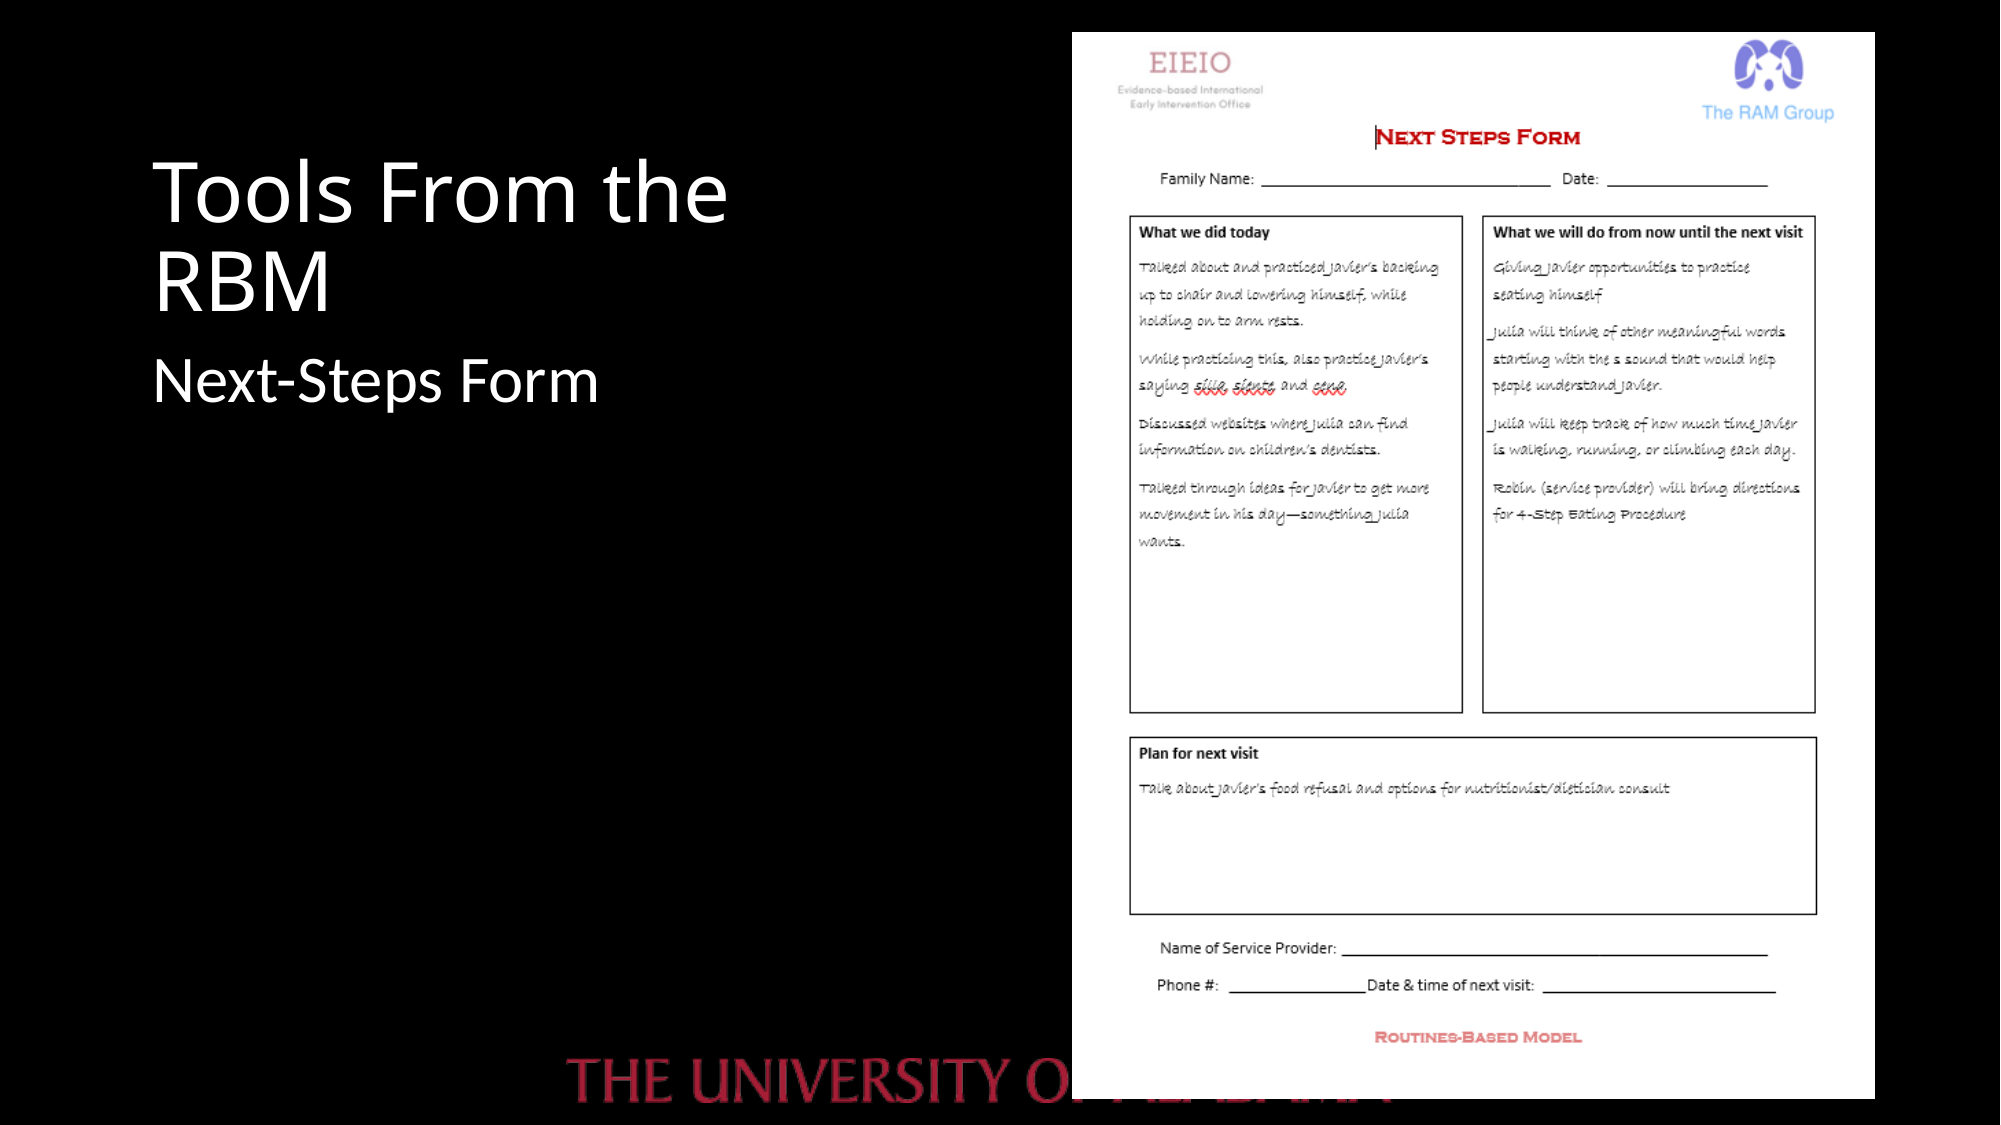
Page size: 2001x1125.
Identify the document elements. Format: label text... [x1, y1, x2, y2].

picture [566, 1058, 1413, 1103]
title Tools From the RBM [137, 75, 783, 337]
list Next-Steps Form [137, 337, 783, 963]
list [1072, 32, 1875, 1099]
